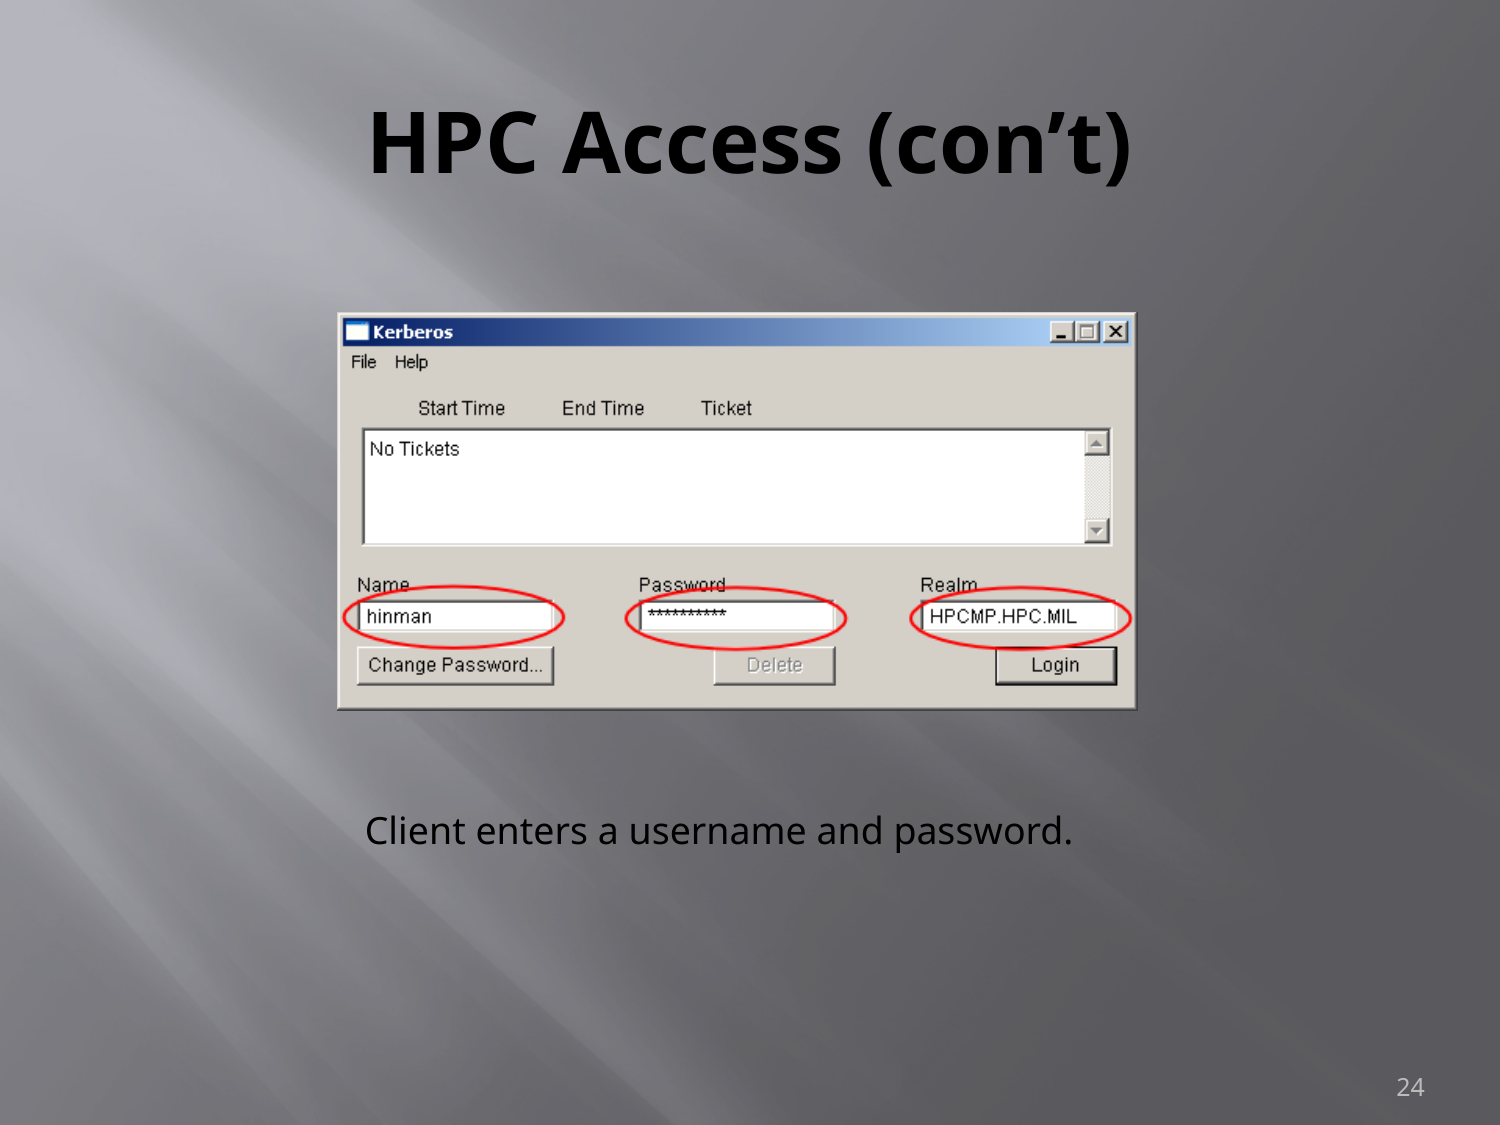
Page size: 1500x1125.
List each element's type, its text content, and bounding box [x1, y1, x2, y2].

slide_number 24 [1299, 1052, 1425, 1113]
title HPC Access (con’t) [75, 45, 1425, 233]
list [337, 312, 1138, 712]
text_box Client enters a username and password. [350, 799, 1138, 905]
